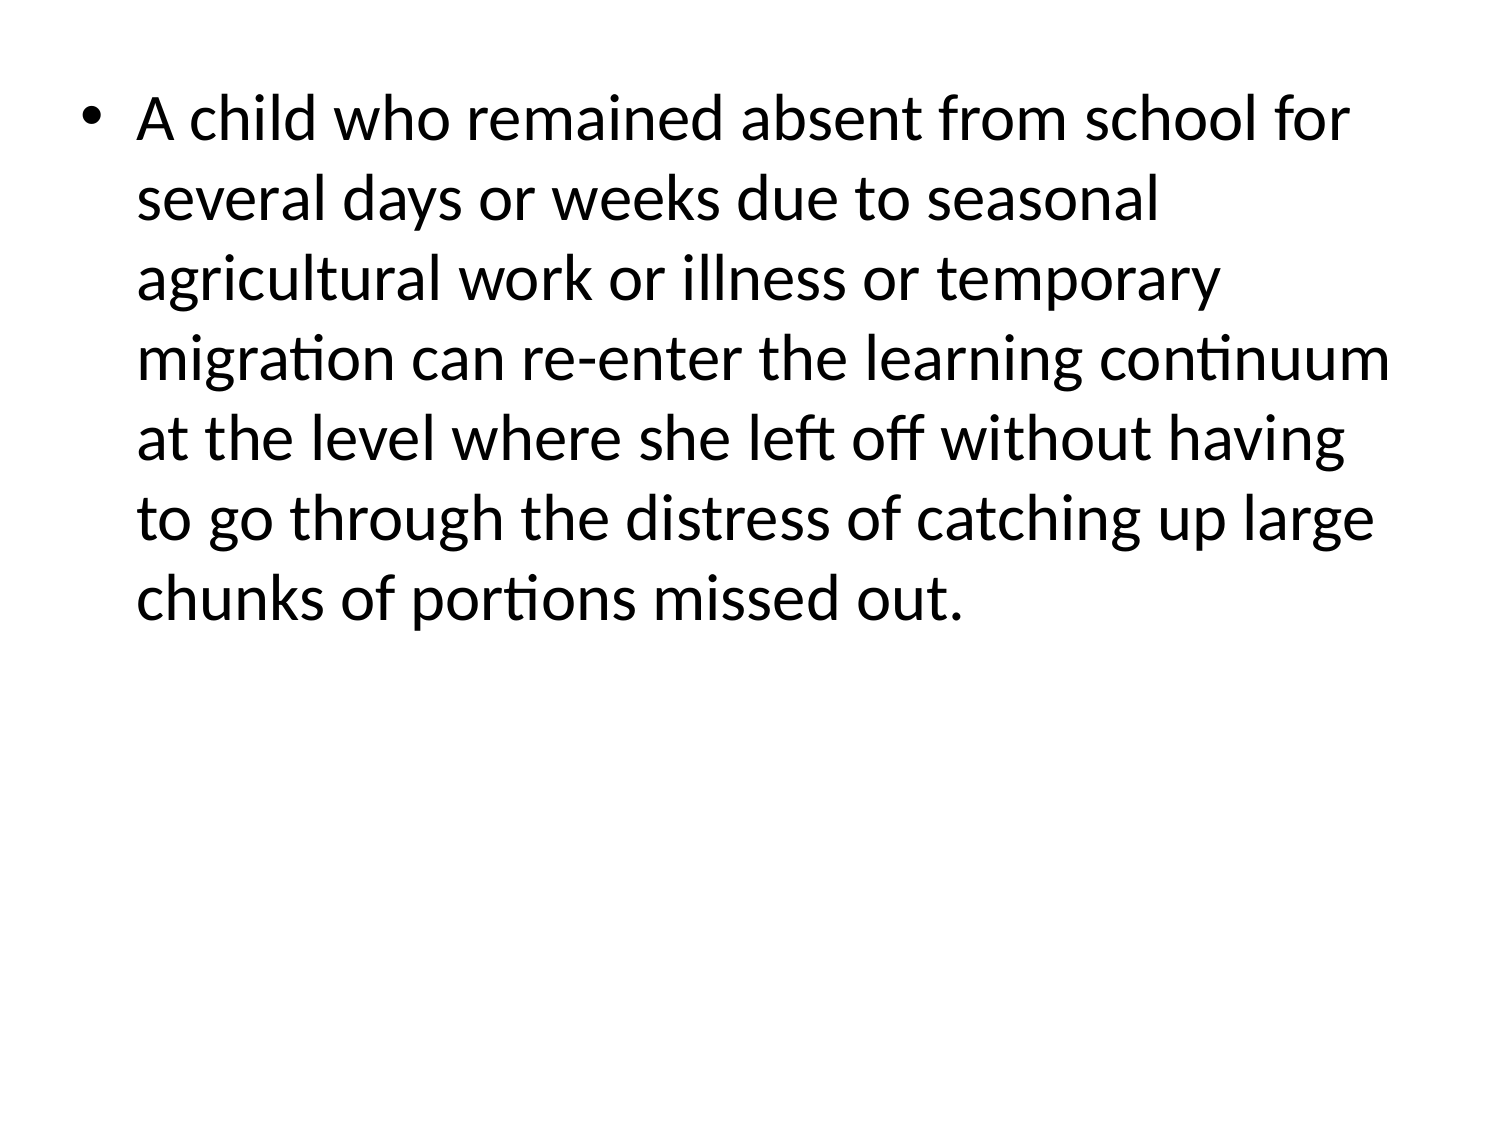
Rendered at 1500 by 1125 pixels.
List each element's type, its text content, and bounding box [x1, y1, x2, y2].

list A child who remained absent from school for several days or weeks due to seasonal agricultural work or illness or temporary migration can re-enter the learning continuum at the level where she left off without having to go through the distress of catching up large chunks of portions missed out. [64, 66, 1415, 809]
